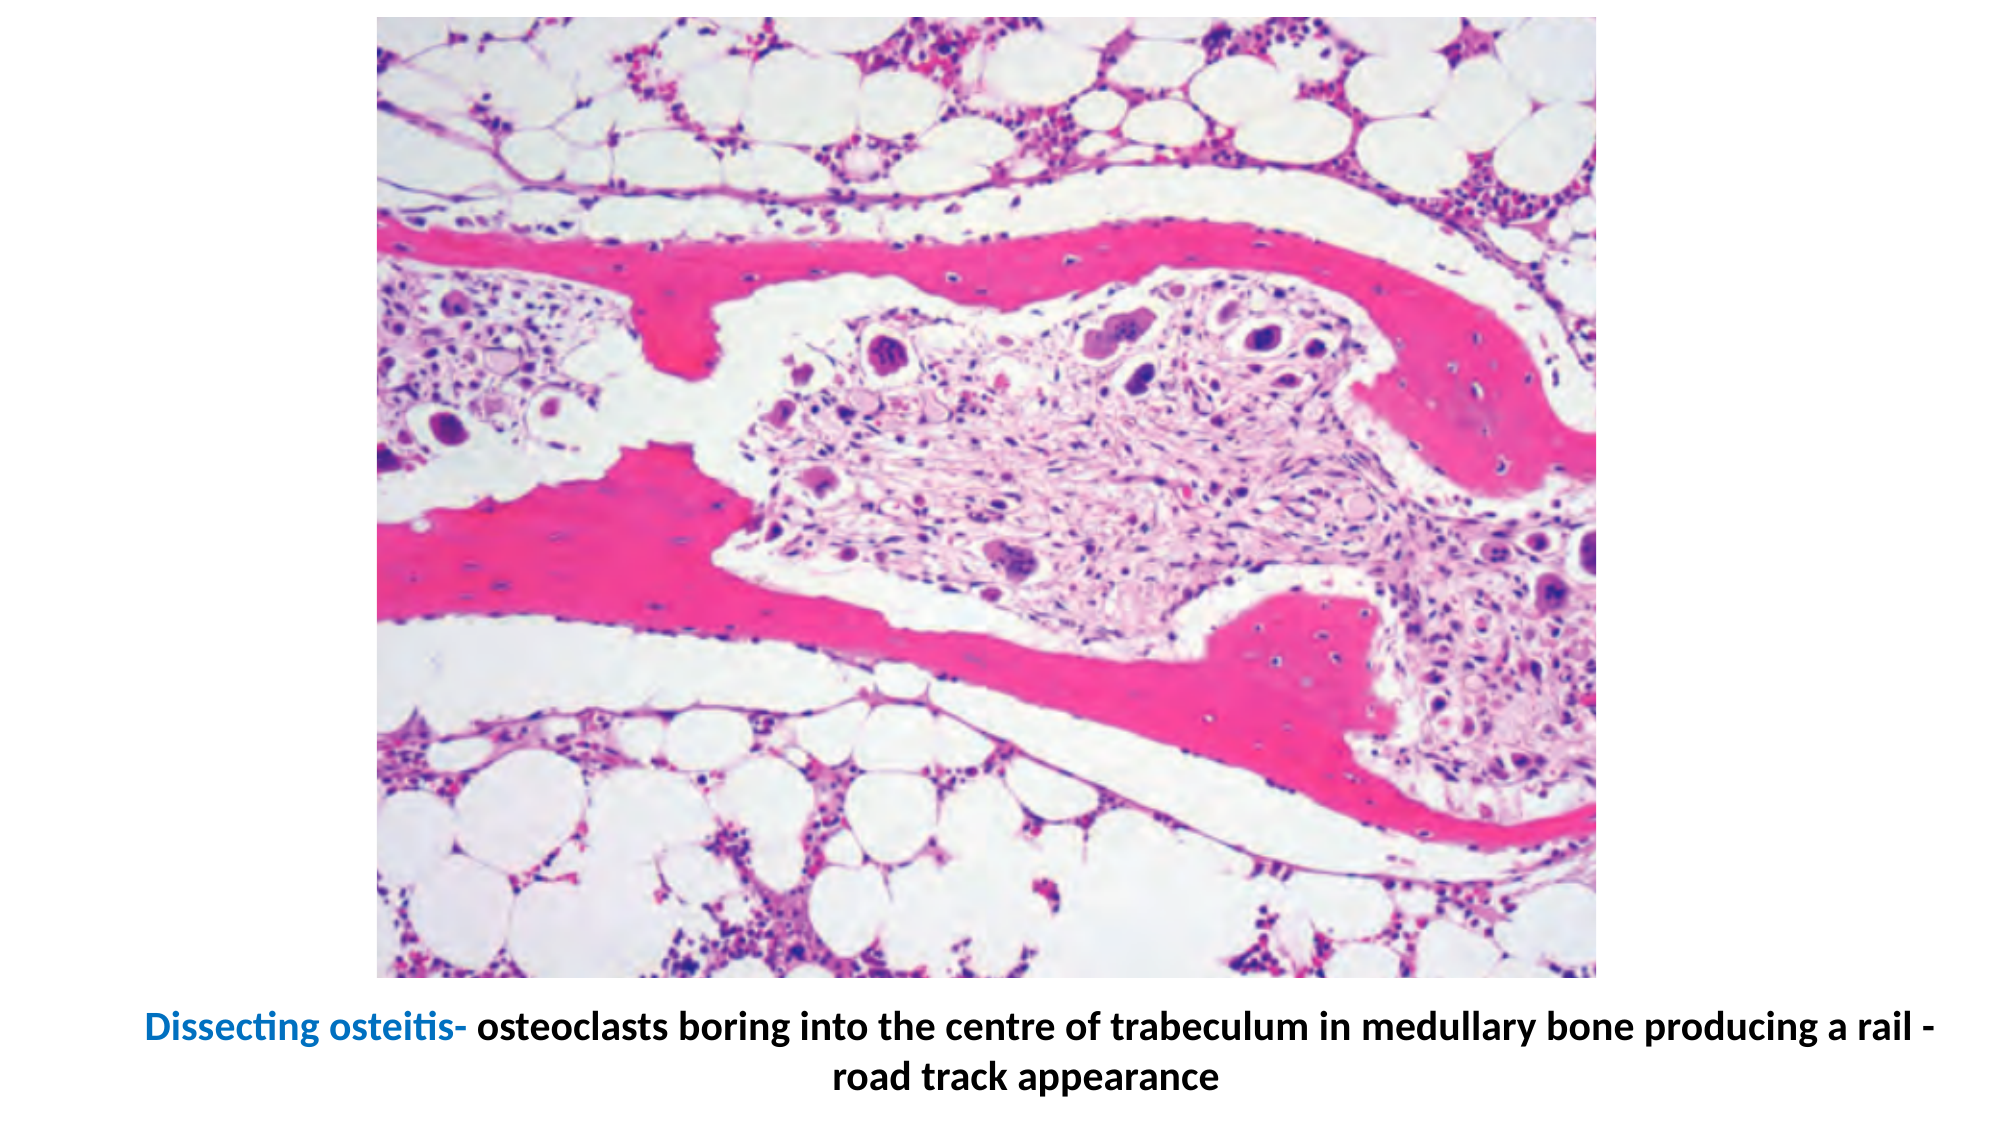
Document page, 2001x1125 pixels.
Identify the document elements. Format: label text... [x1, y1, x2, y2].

picture [376, 16, 1597, 979]
text_box Dissecting osteitis- osteoclasts boring into the centre of trabeculum in medullary bone producing a rail -road track appearance [115, 991, 1966, 1107]
